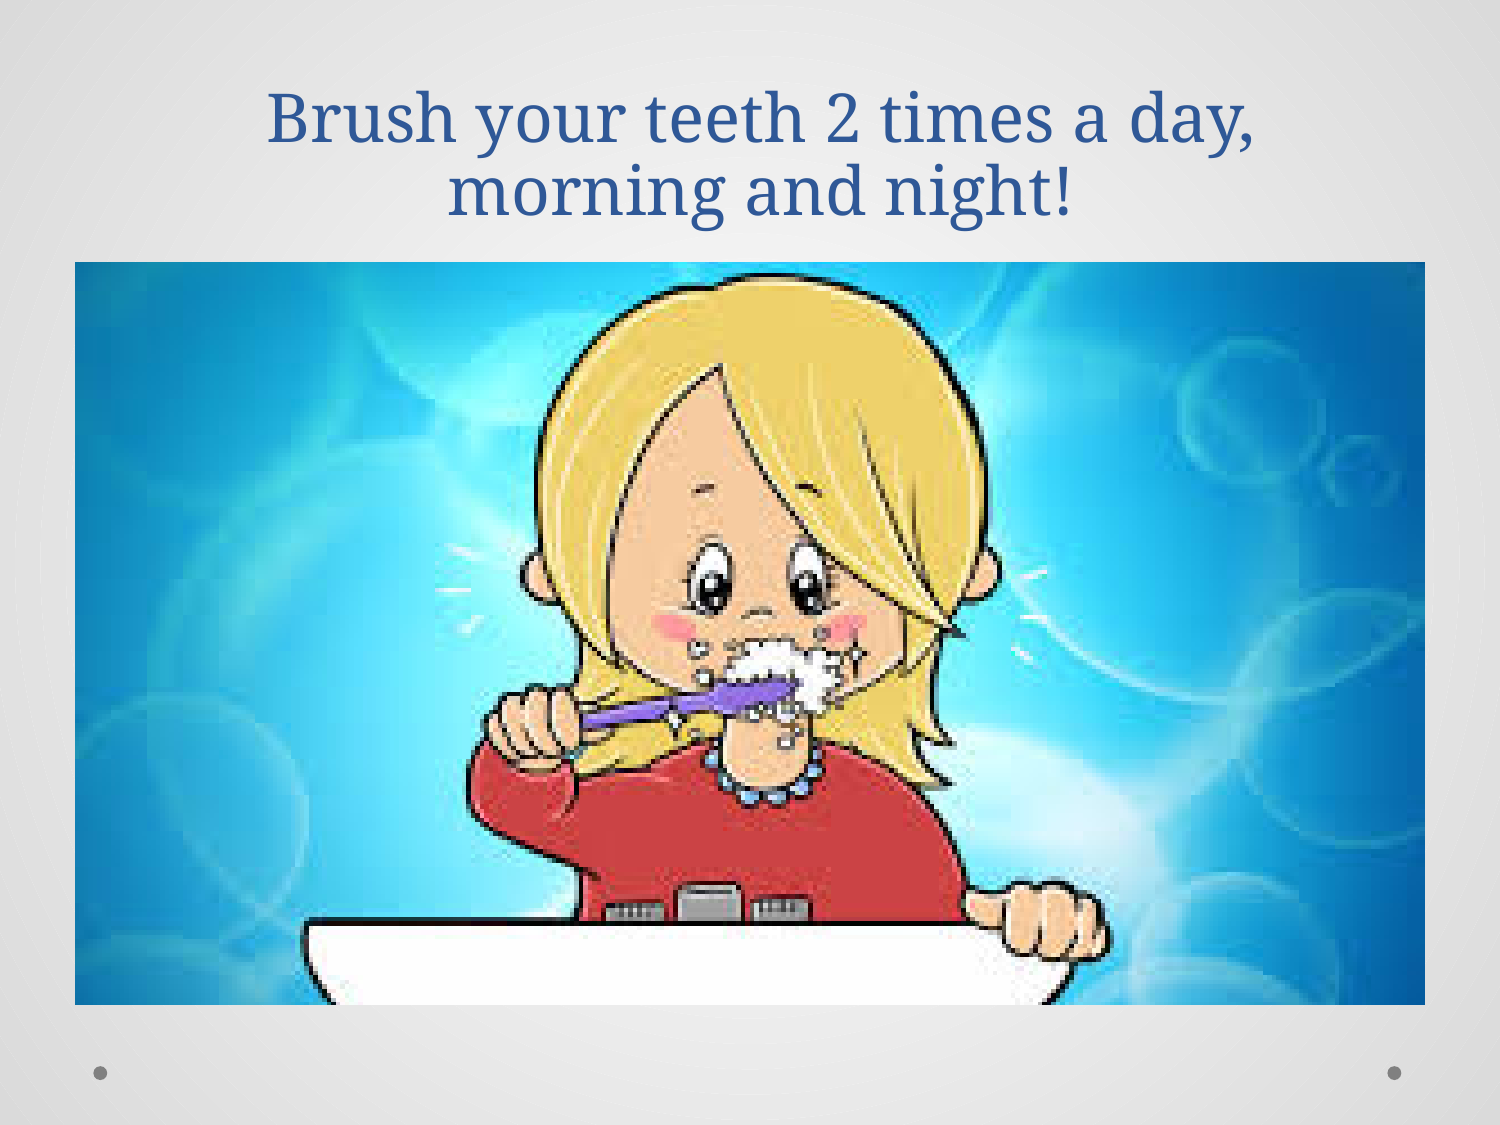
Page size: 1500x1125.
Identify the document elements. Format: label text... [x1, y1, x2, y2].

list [74, 262, 1426, 1006]
title Brush your teeth 2 times a day, morning and night! [131, 74, 1392, 237]
